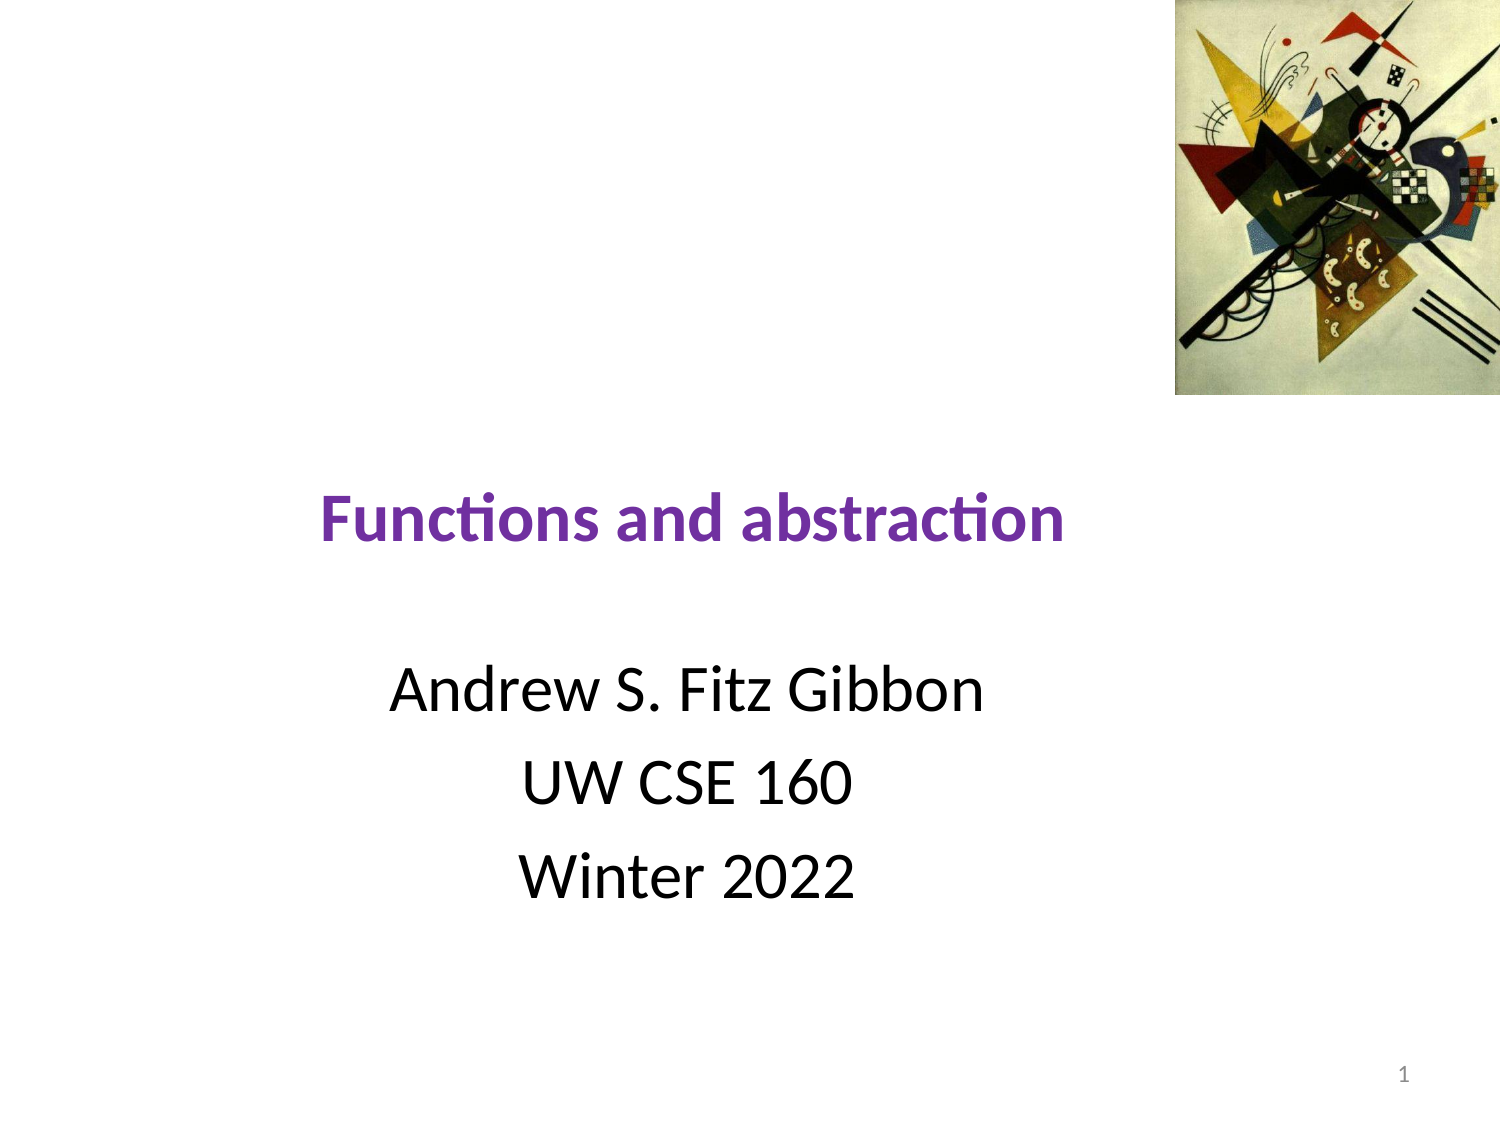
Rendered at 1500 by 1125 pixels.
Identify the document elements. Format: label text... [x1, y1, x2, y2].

subtitle Andrew S. Fitz Gibbon UW CSE 160 Winter 2022 [162, 637, 1213, 925]
title Functions and abstraction [300, 437, 1088, 591]
slide_number 1 [1074, 1042, 1425, 1103]
picture [1174, 0, 1500, 396]
